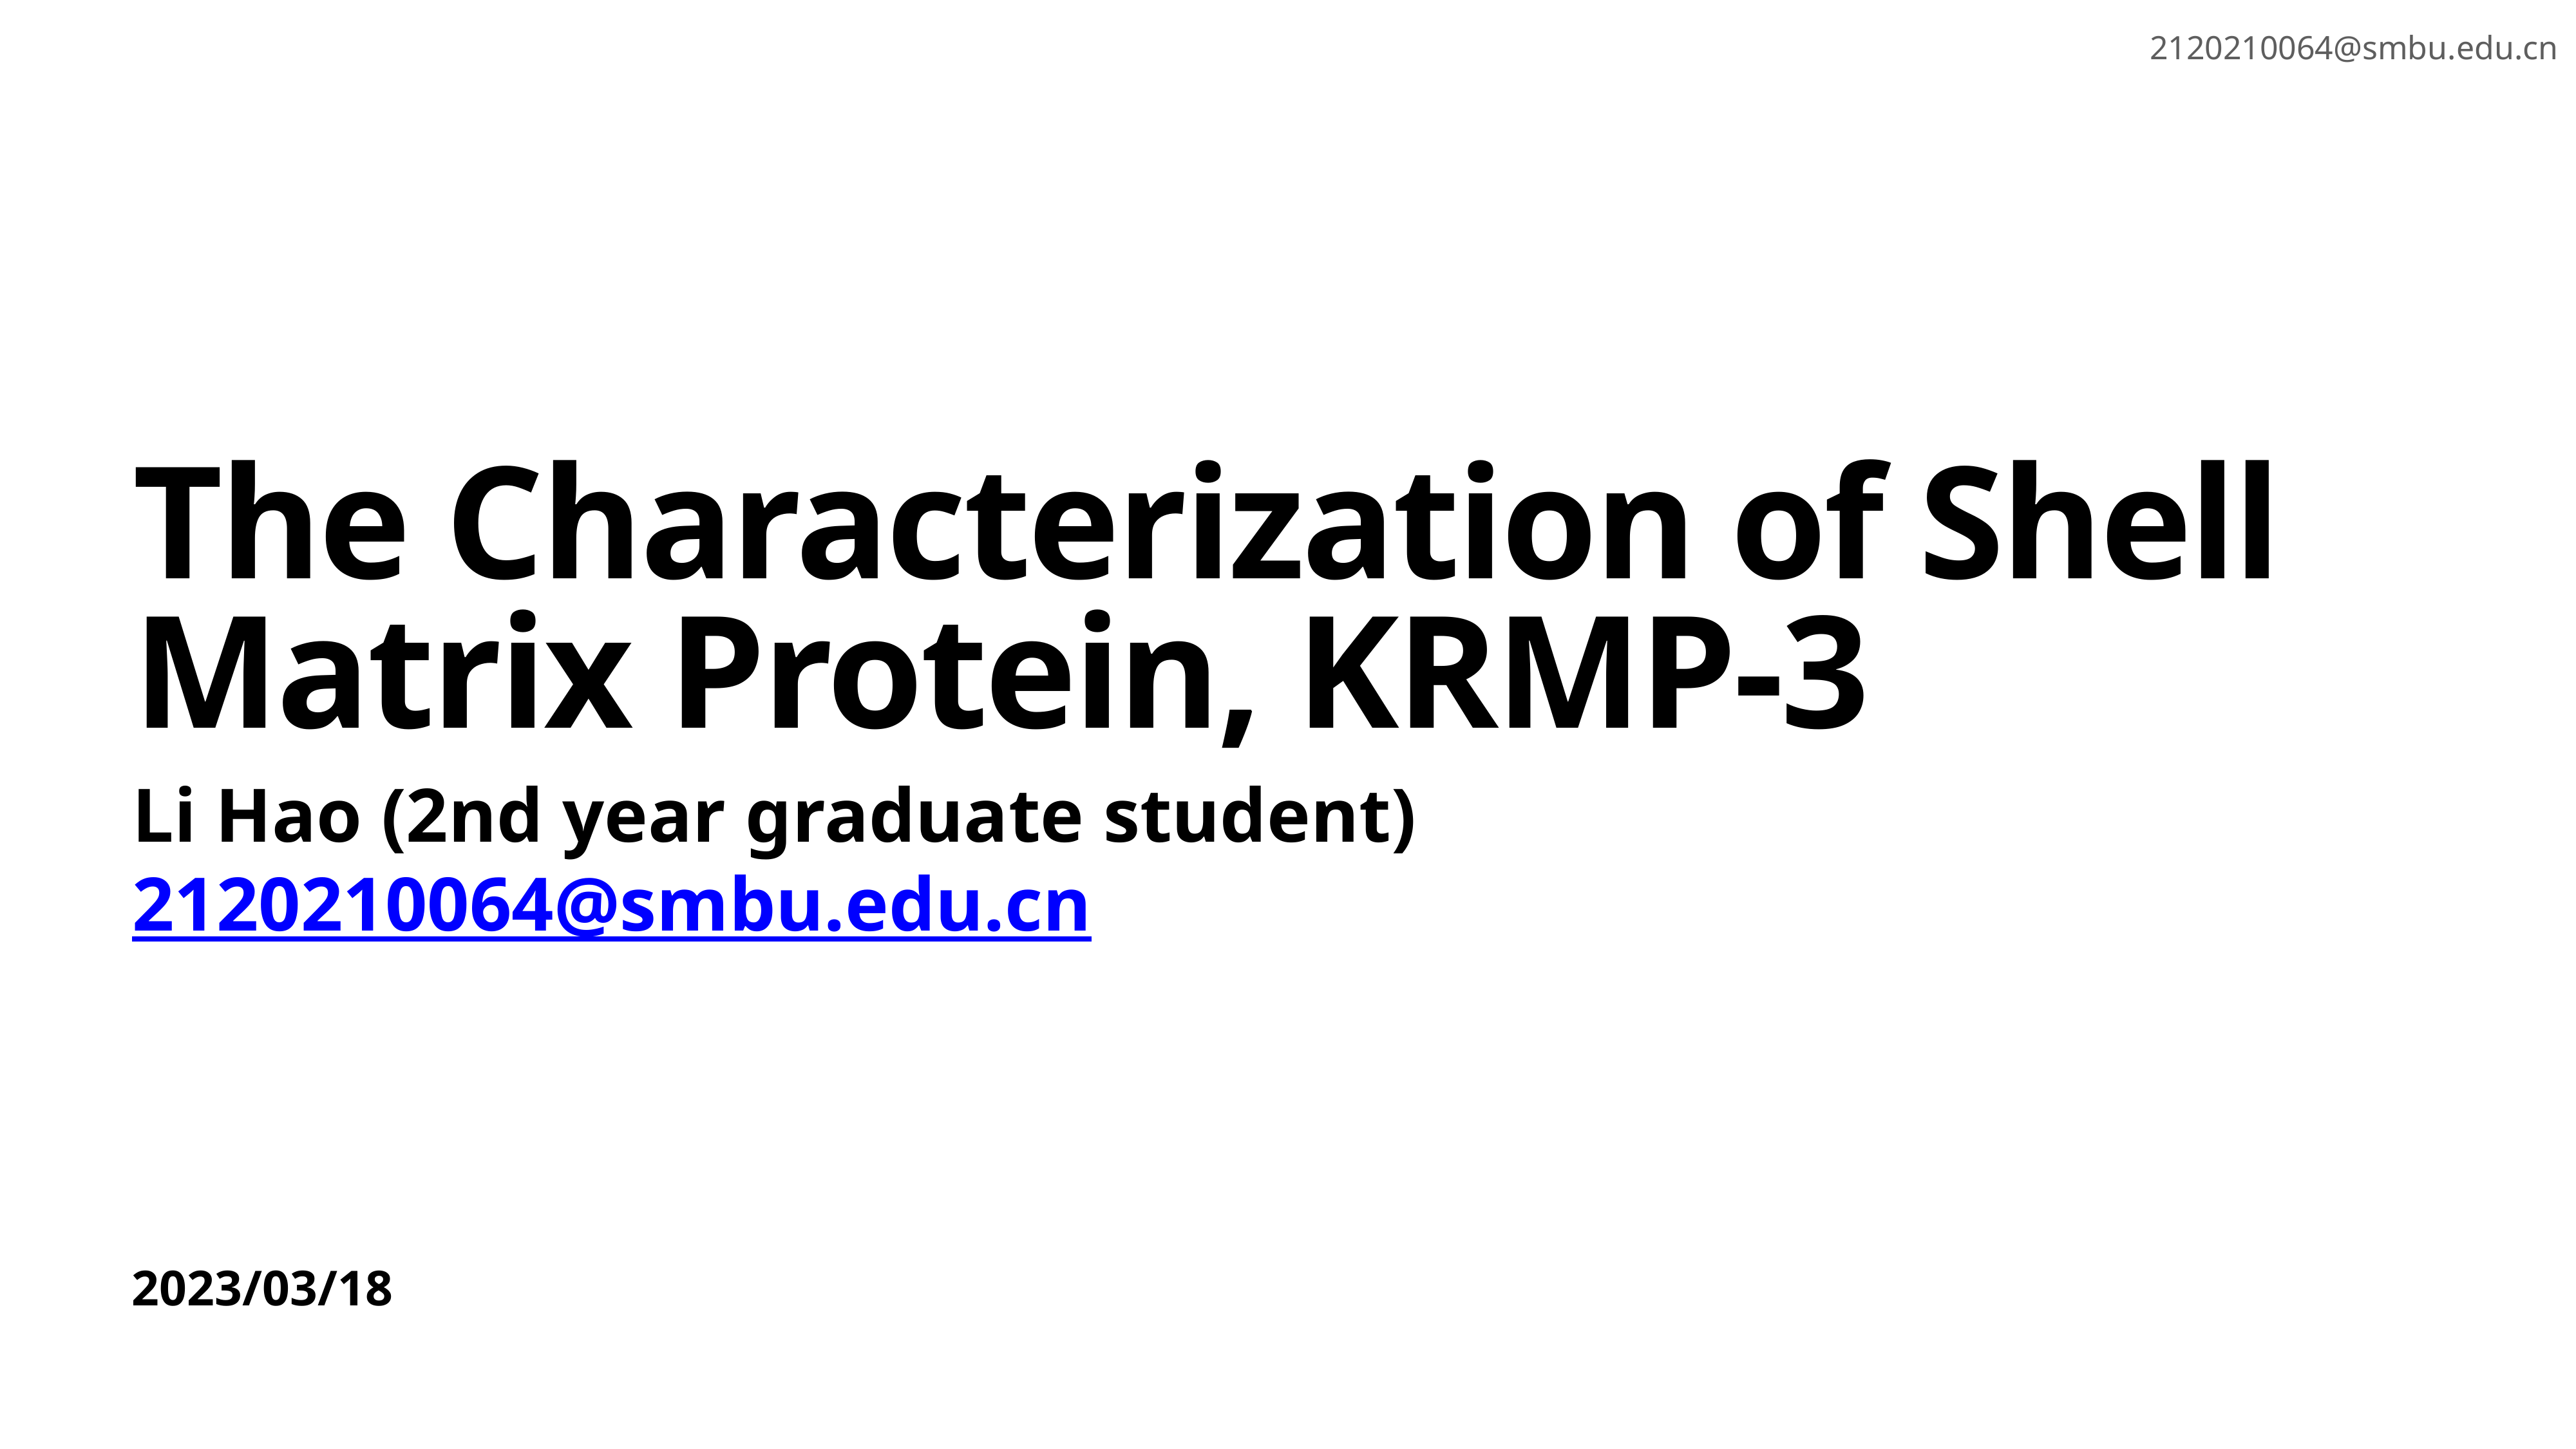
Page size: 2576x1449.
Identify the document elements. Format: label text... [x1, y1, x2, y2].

list 2023/03/18 [126, 1252, 2448, 1321]
text_box 2120210064@smbu.edu.cn [2144, 22, 2564, 72]
subtitle Li Hao (2nd year graduate student) 2120210064@smbu.edu.cn [126, 762, 2448, 965]
title The Characterization of Shell Matrix Protein, KRMP-3 [127, 271, 2449, 764]
